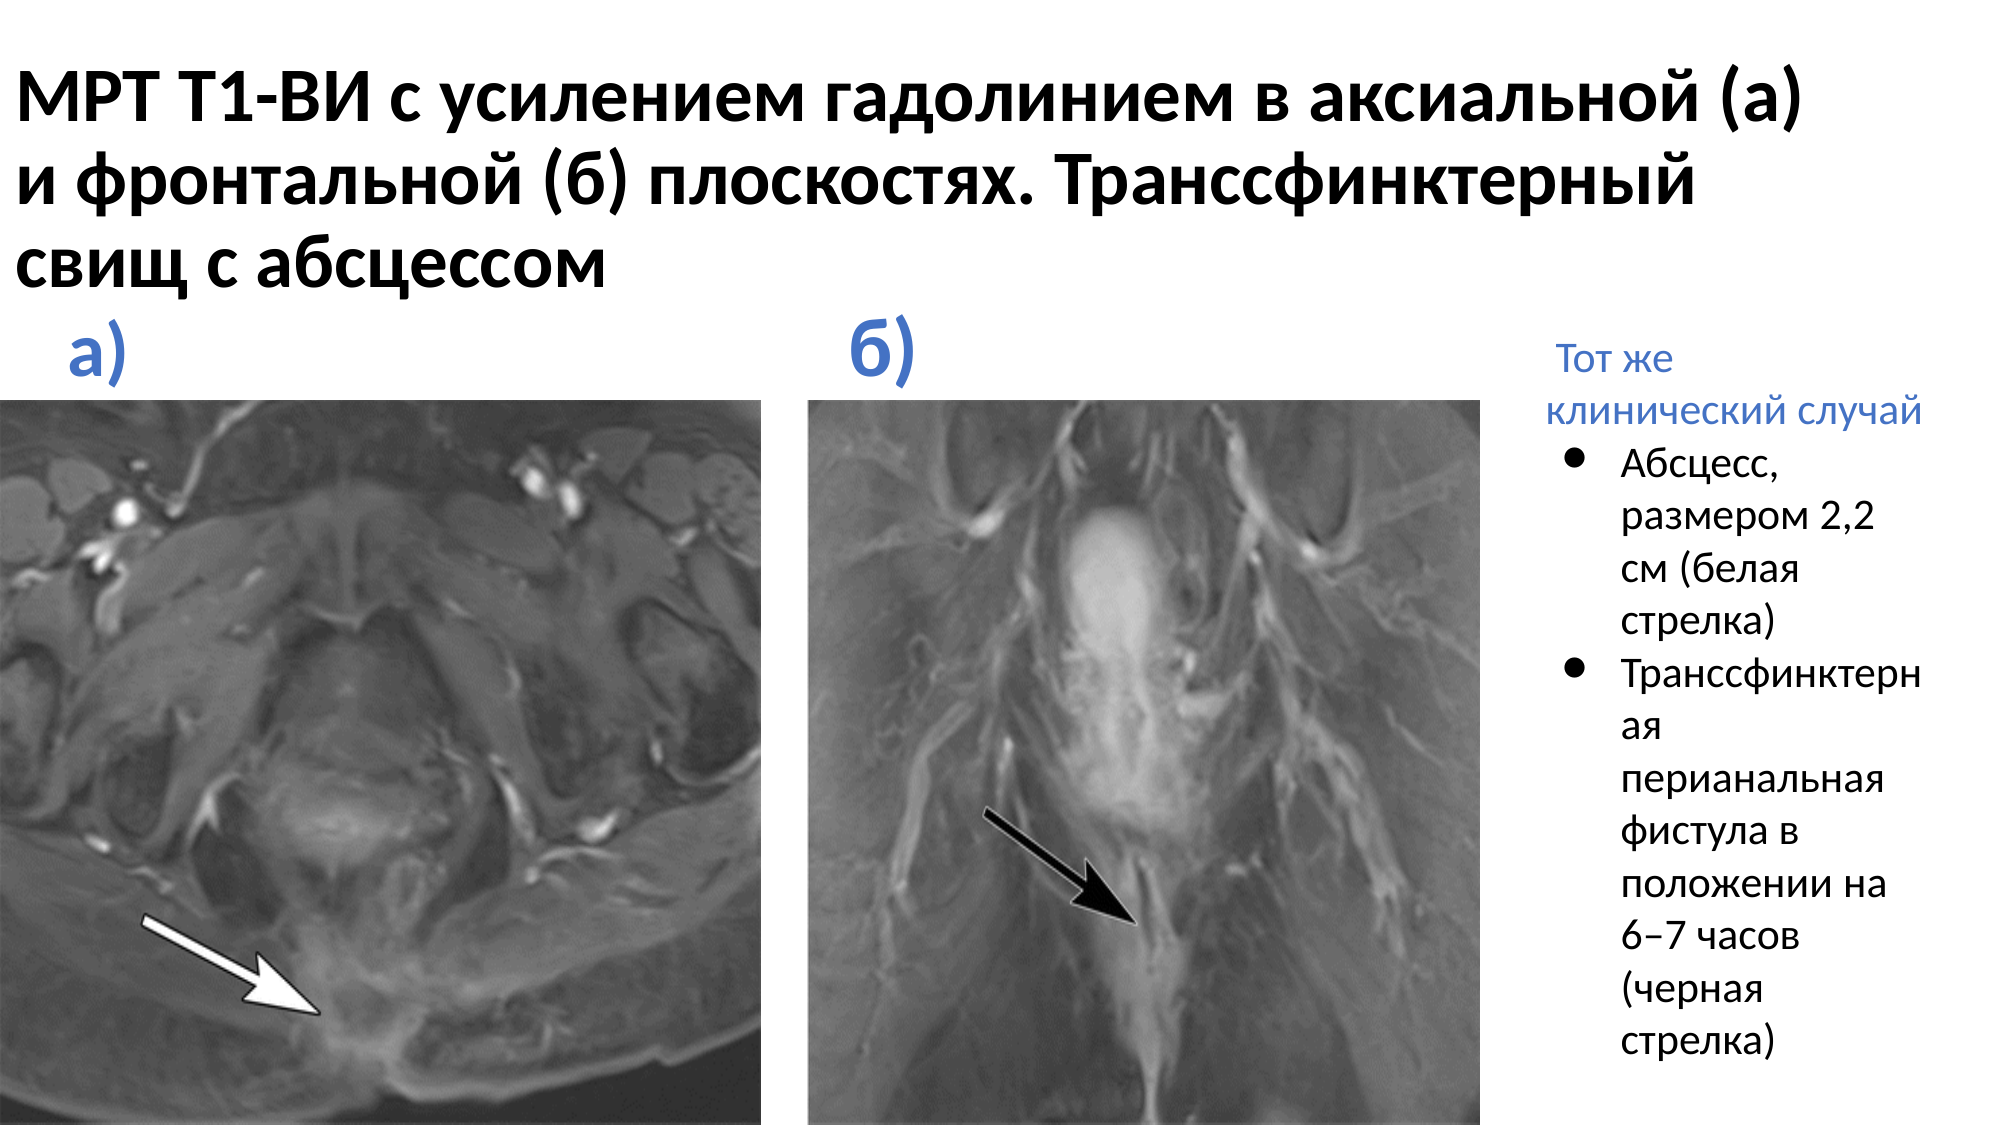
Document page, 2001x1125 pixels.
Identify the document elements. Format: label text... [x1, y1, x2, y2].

title МРТ Т1-ВИ с усилением гадолинием в аксиальной (а) и фронтальной (б) плоскостях. Транссфинктерный свищ с абсцессом а) б) [0, 48, 1861, 401]
text_box Тот же клинический случай Абсцесс, размером 2,2 см (белая стрелка) Транссфинктерная перианальная фистула в положении на 6–7 часов (черная стрелка) [1530, 321, 1941, 1125]
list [805, 400, 1480, 1125]
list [0, 400, 761, 1125]
